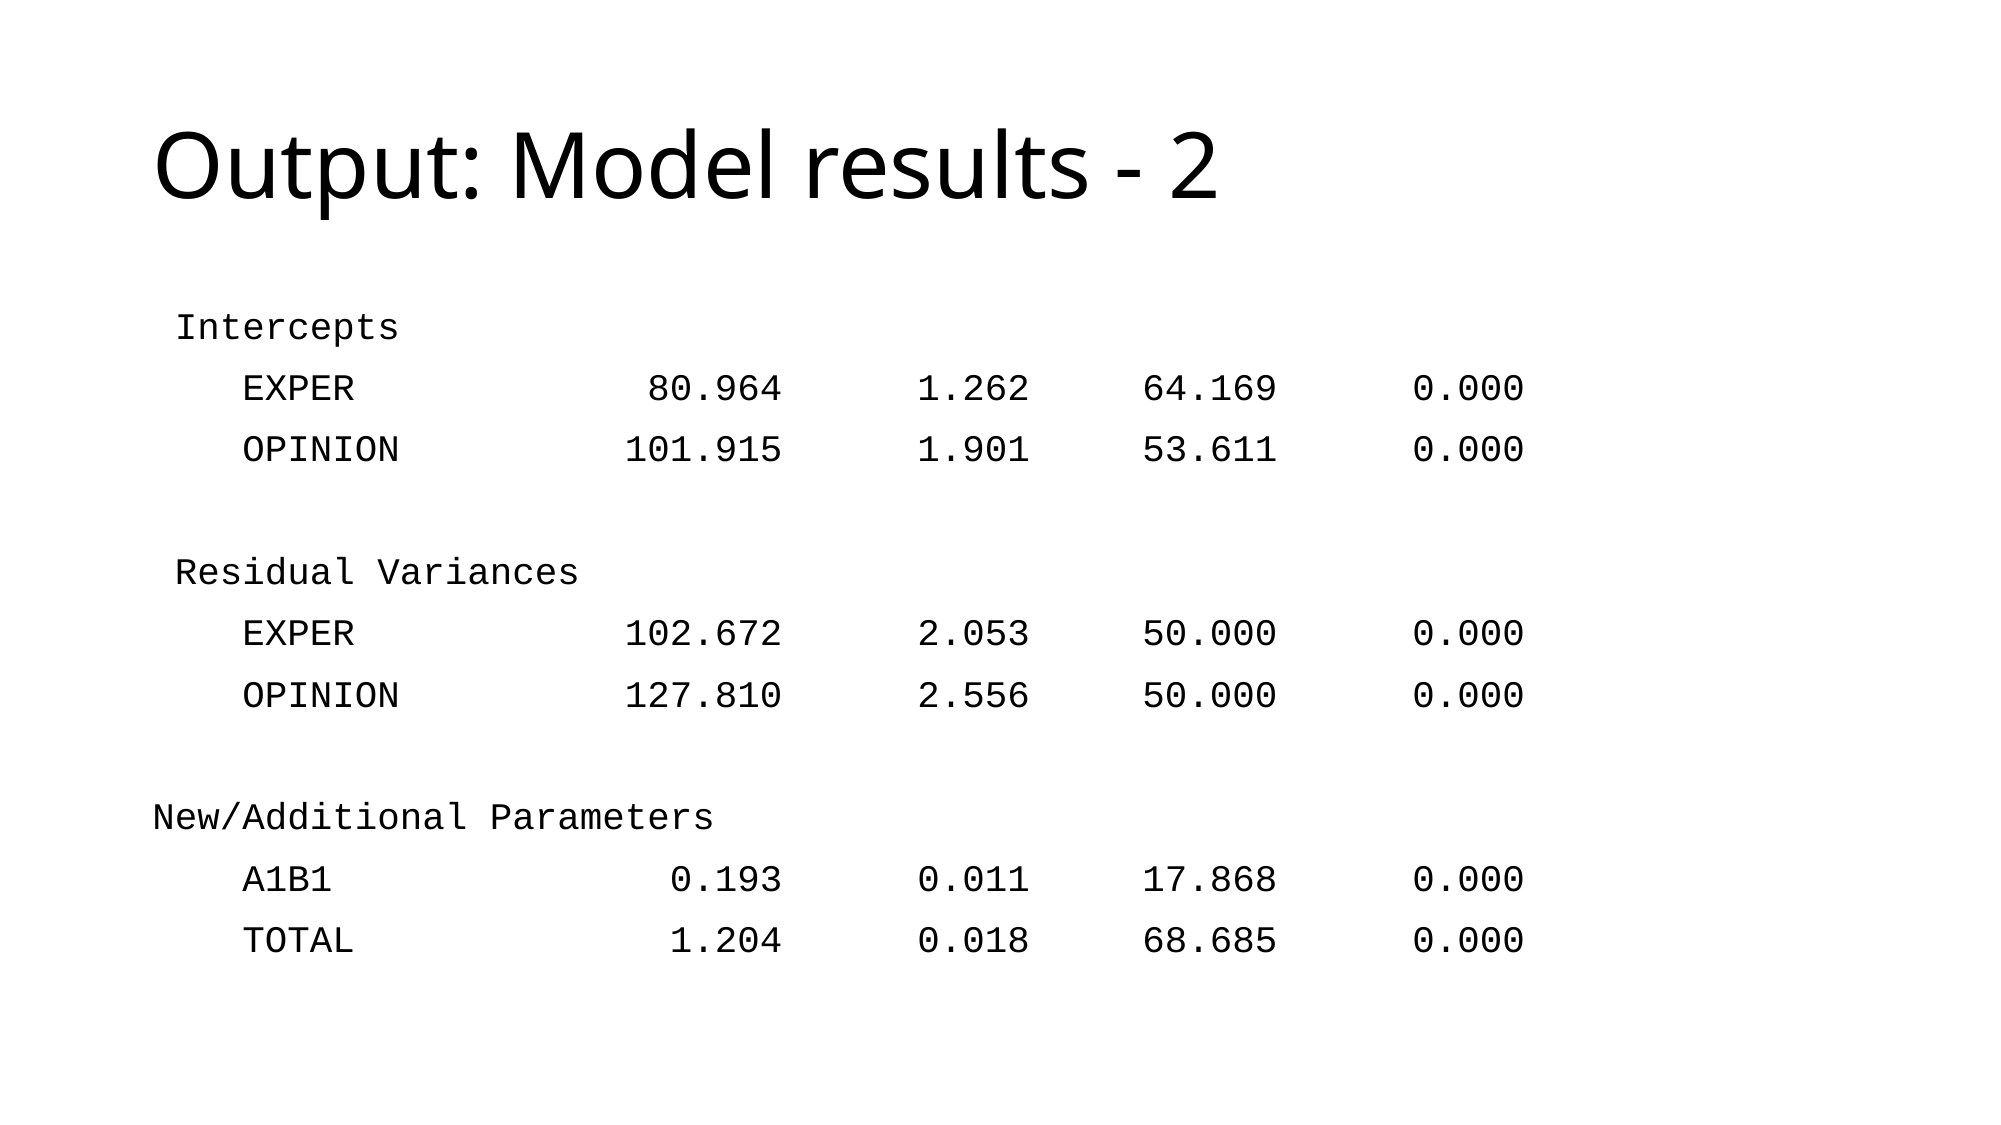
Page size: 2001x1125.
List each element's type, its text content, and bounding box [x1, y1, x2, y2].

title Output: Model results - 2 [137, 59, 1863, 278]
list Intercepts EXPER 80.964 1.262 64.169 0.000 OPINION 101.915 1.901 53.611 0.000 Residual Variances EXPER 102.672 2.053 50.000 0.000 OPINION 127.810 2.556 50.000 0.000 New/Additional Parameters A1B1 0.193 0.011 17.868 0.000 TOTAL 1.204 0.018 68.685 0.000 [137, 299, 1863, 1014]
